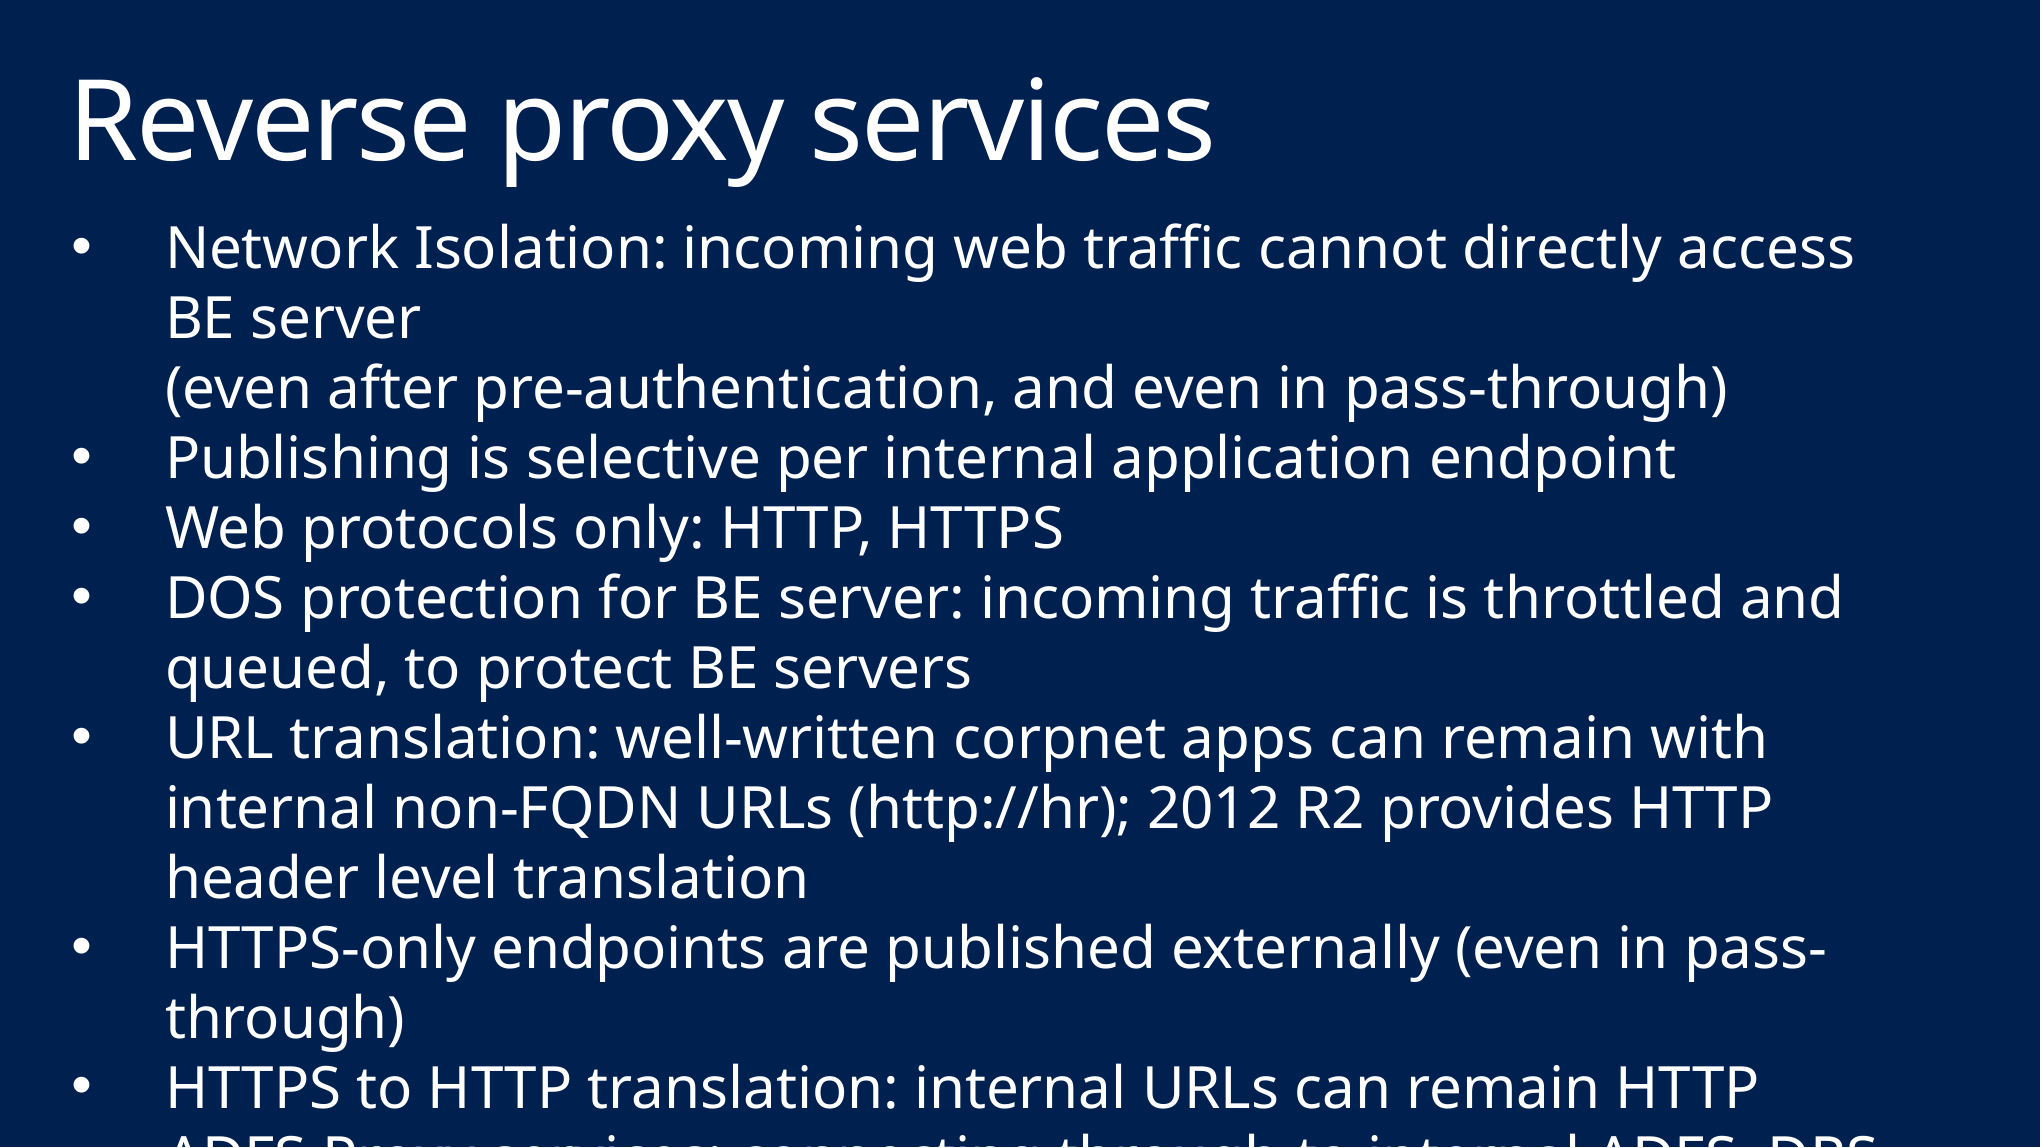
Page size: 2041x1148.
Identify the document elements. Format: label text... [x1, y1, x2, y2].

title Reverse proxy services [45, 48, 1996, 200]
text_box Network Isolation: incoming web traffic cannot directly access BE server (even after pre-authentication, and even in pass-through) Publishing is selective per internal application endpoint Web protocols only: HTTP, HTTPS DOS protection for BE server: incoming traffic is throttled and queued, to protect BE servers URL translation: well-written corpnet apps can remain with internal non-FQDN URLs (http://hr); 2012 R2 provides HTTP header level translation HTTPS-only endpoints are published externally (even in pass-through) HTTPS to HTTP translation: internal URLs can remain HTTP ADFS Proxy services: connecting through to internal ADFS, DRS [71, 210, 1922, 1148]
